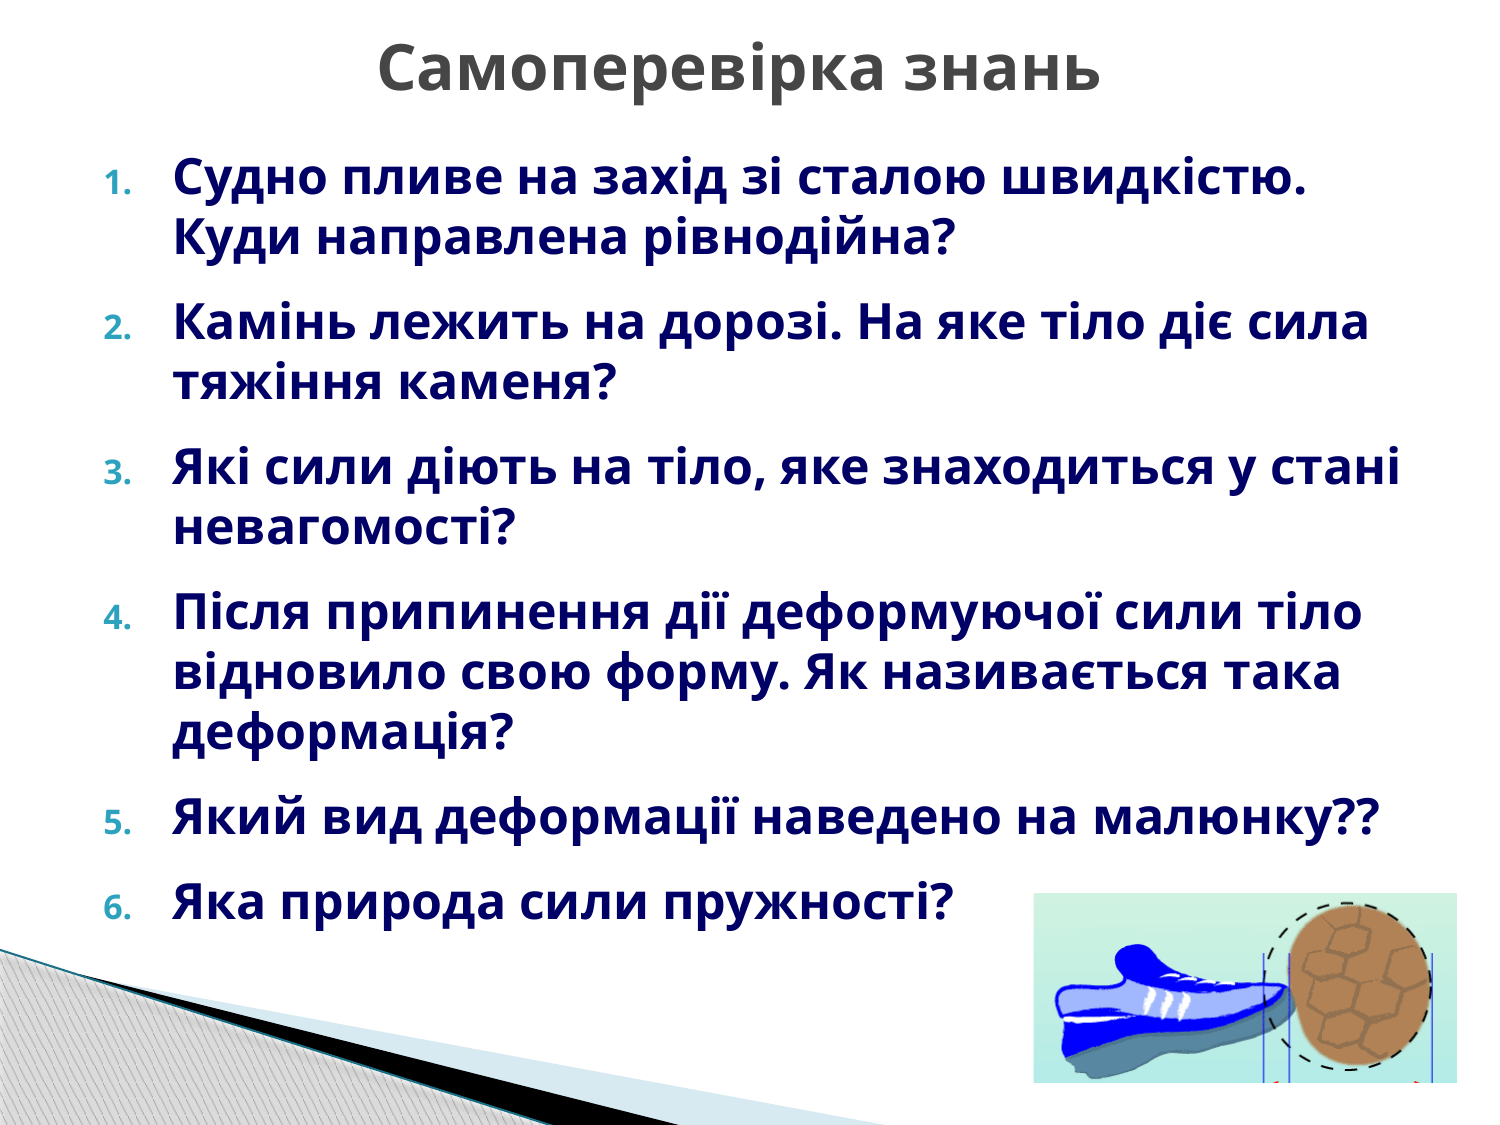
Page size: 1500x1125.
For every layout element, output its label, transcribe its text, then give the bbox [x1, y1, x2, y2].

picture [1033, 892, 1458, 1083]
list Судно пливе на захід зі сталою швидкістю. Куди направлена рівнодійна? Камінь лежить на дорозі. На яке тіло діє сила тяжіння каменя? Які сили діють на тіло, яке знаходиться у стані невагомості? Після припинення дії деформуючої сили тіло відновило свою форму. Як називається така деформація? Який вид деформації наведено на малюнку?? Яка природа сили пружності? [88, 137, 1439, 1071]
title Самоперевірка знань [64, 19, 1415, 112]
